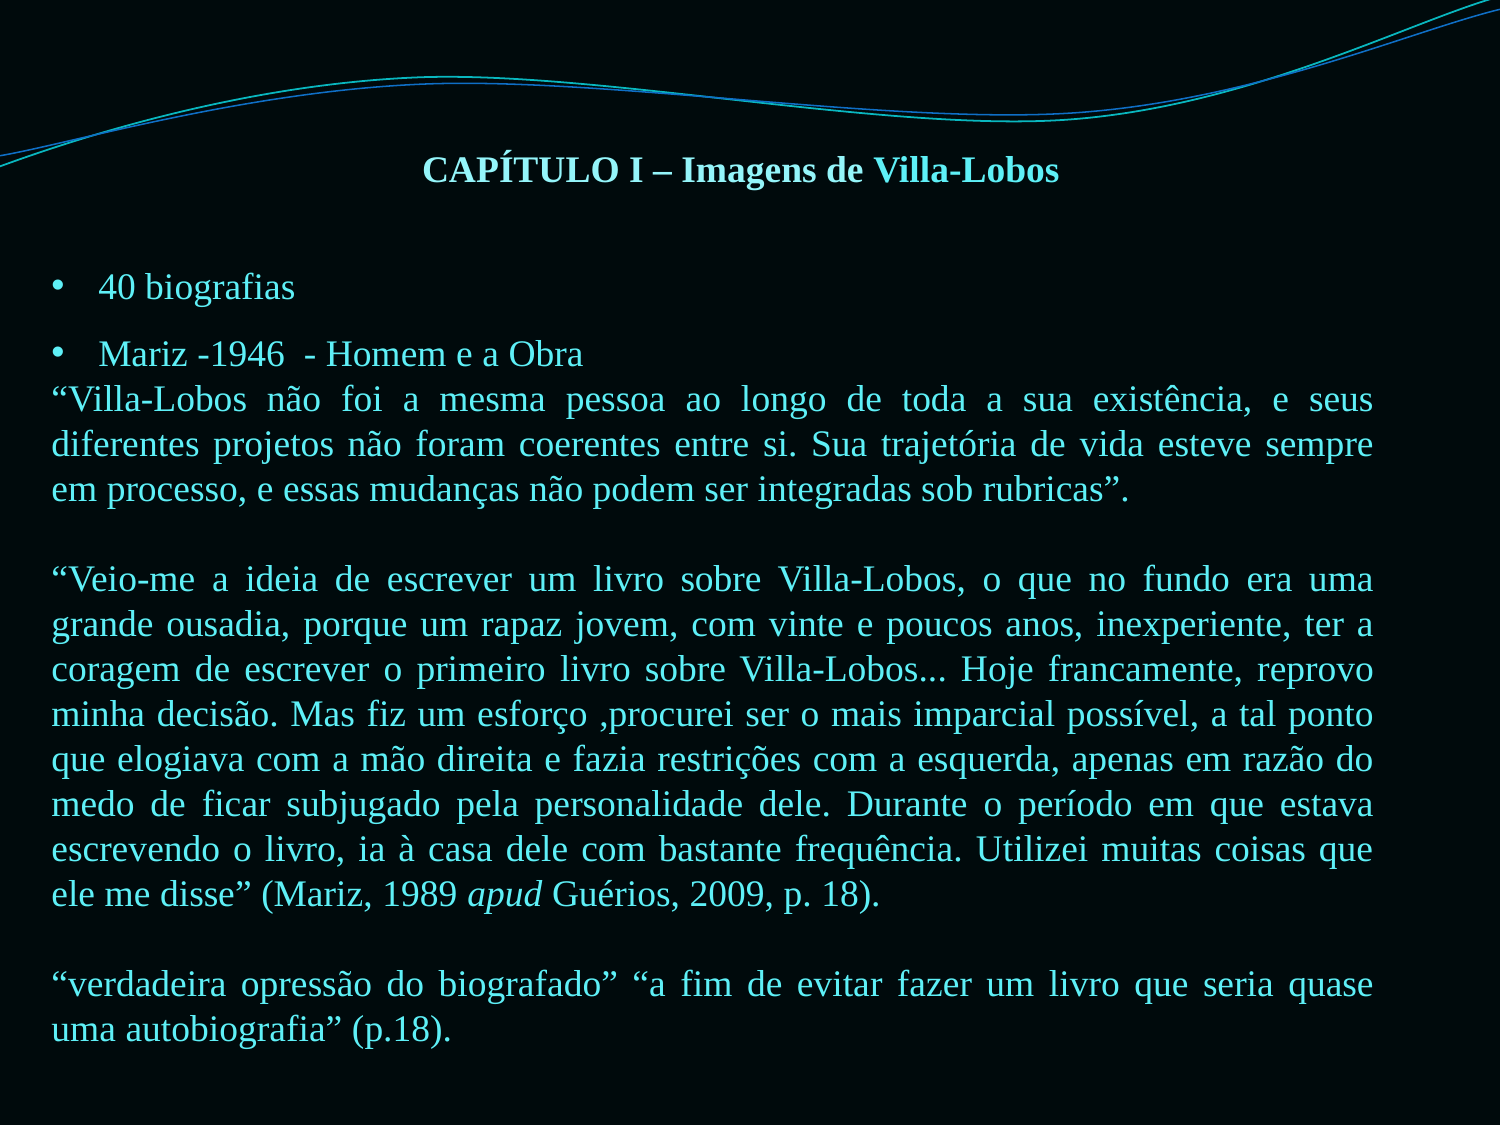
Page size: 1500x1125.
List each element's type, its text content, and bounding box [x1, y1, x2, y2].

text_box 40 biografias Mariz -1946 - Homem e a Obra “Villa-Lobos não foi a mesma pessoa ao longo de toda a sua existência, e seus diferentes projetos não foram coerentes entre si. Sua trajetória de vida esteve sempre em processo, e essas mudanças não podem ser integradas sob rubricas”. “Veio-me a ideia de escrever um livro sobre Villa-Lobos, o que no fundo era uma grande ousadia, porque um rapaz jovem, com vinte e poucos anos, inexperiente, ter a coragem de escrever o primeiro livro sobre Villa-Lobos... Hoje francamente, reprovo minha decisão. Mas fiz um esforço ,procurei ser o mais imparcial possível, a tal ponto que elogiava com a mão direita e fazia restrições com a esquerda, apenas em razão do medo de ficar subjugado pela personalidade dele. Durante o período em que estava escrevendo o livro, ia à casa dele com bastante frequência. Utilizei muitas coisas que ele me disse” (Mariz, 1989 apud Guérios, 2009, p. 18). “verdadeira opressão do biografado” “a fim de evitar fazer um livro que seria quase uma autobiografia” (p.18). [36, 231, 1391, 1125]
text_box CAPÍTULO I – Imagens de Villa-Lobos [91, 137, 1391, 197]
